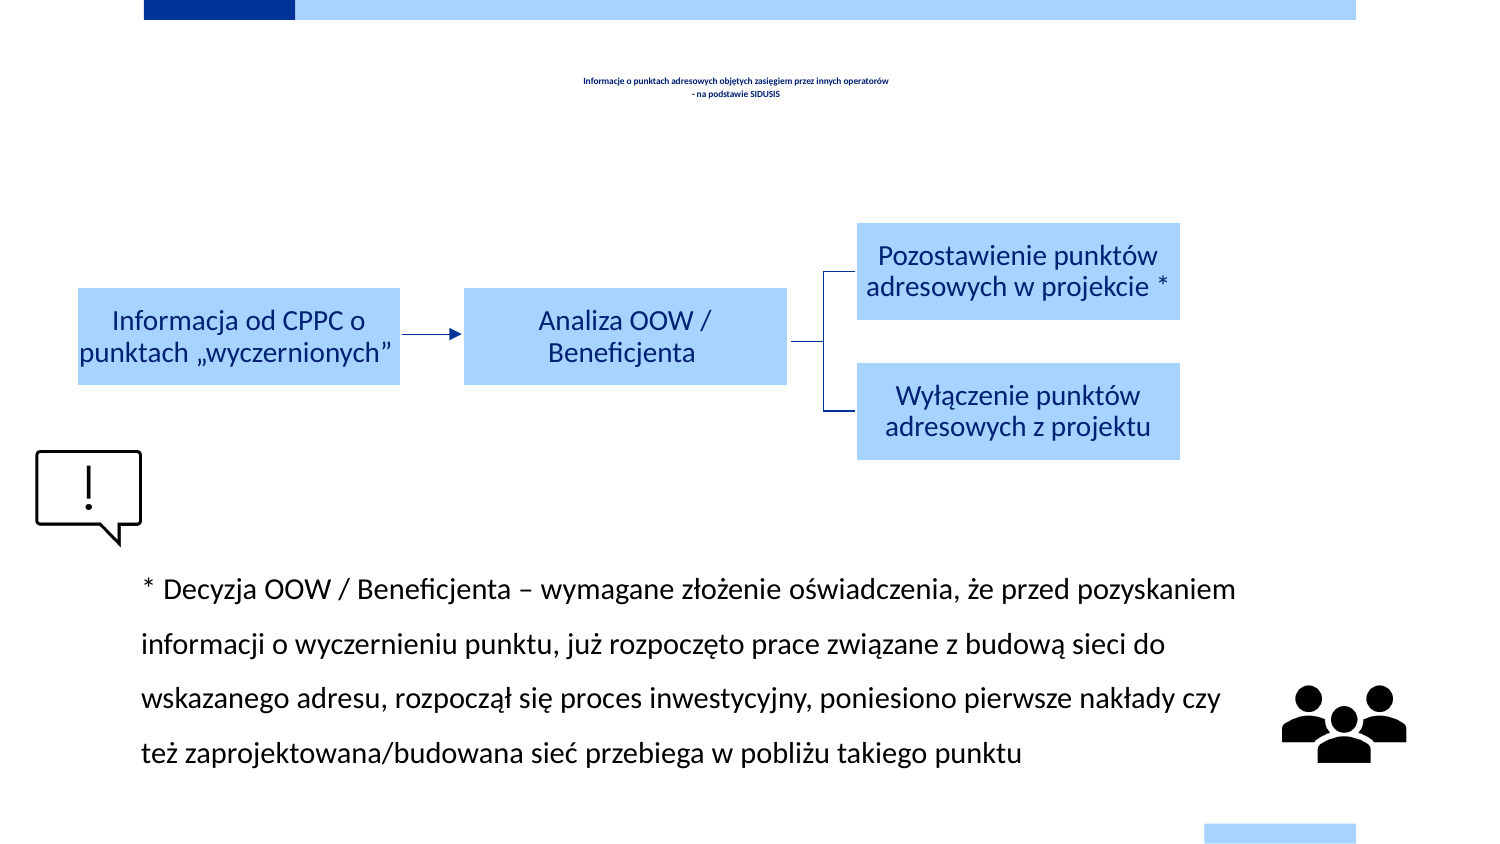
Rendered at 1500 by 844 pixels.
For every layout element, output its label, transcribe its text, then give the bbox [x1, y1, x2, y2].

picture [1273, 653, 1415, 795]
title Informacje o punktach adresowych objętych zasięgiem przez innych operatorów - na podstawie SIDUSIS [163, 73, 1309, 176]
list * Decyzja OOW / Beneficjenta – wymagane złożenie oświadczenia, że przed pozyskaniem informacji o wyczernieniu punktu, już rozpoczęto prace związane z budową sieci do wskazanego adresu, rozpoczął się proces inwestycyjny, poniesiono pierwsze nakłady czy też zaprojektowana/budowana sieć przebiega w pobliżu takiego punktu [141, 550, 1247, 773]
picture [13, 423, 164, 574]
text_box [76, 221, 1181, 461]
